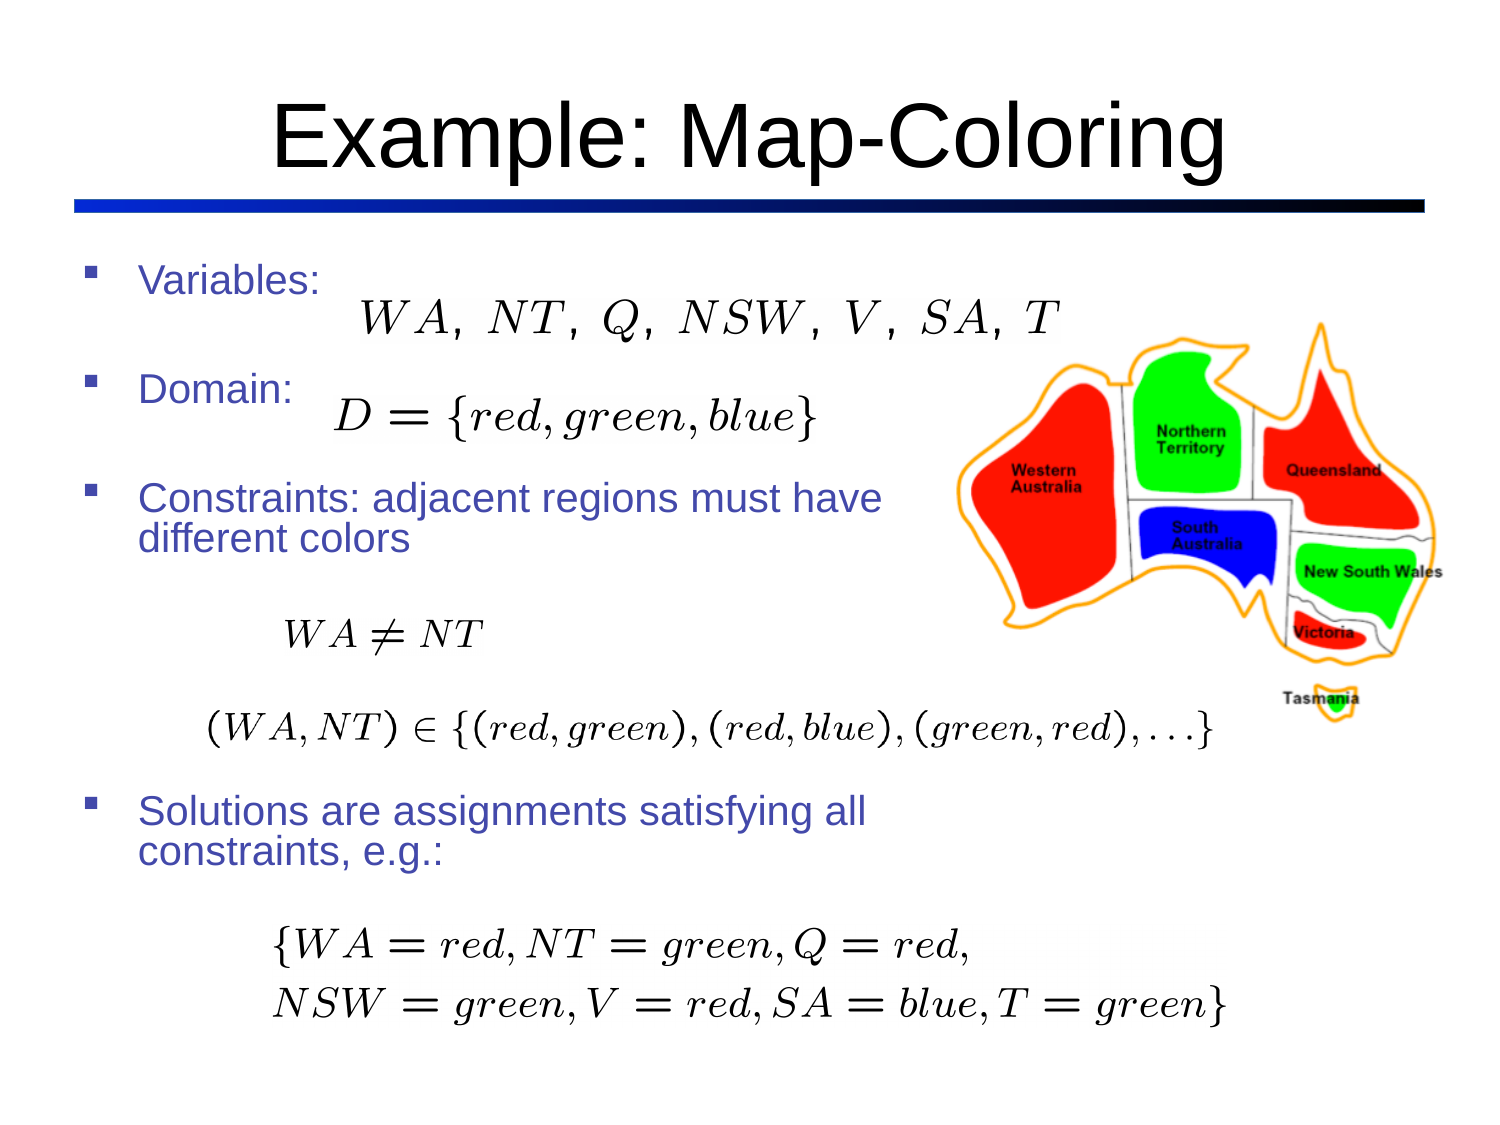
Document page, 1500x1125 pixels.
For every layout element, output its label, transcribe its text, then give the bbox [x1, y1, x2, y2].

picture [272, 924, 1228, 1029]
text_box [207, 618, 1213, 751]
list Variables: Domain: Constraints: adjacent regions must have different colors Solutions are assignments satisfying all constraints, e.g.: [74, 261, 913, 1125]
picture [332, 394, 816, 445]
title Example: Map-Coloring [74, 0, 1426, 263]
picture [360, 298, 1451, 729]
